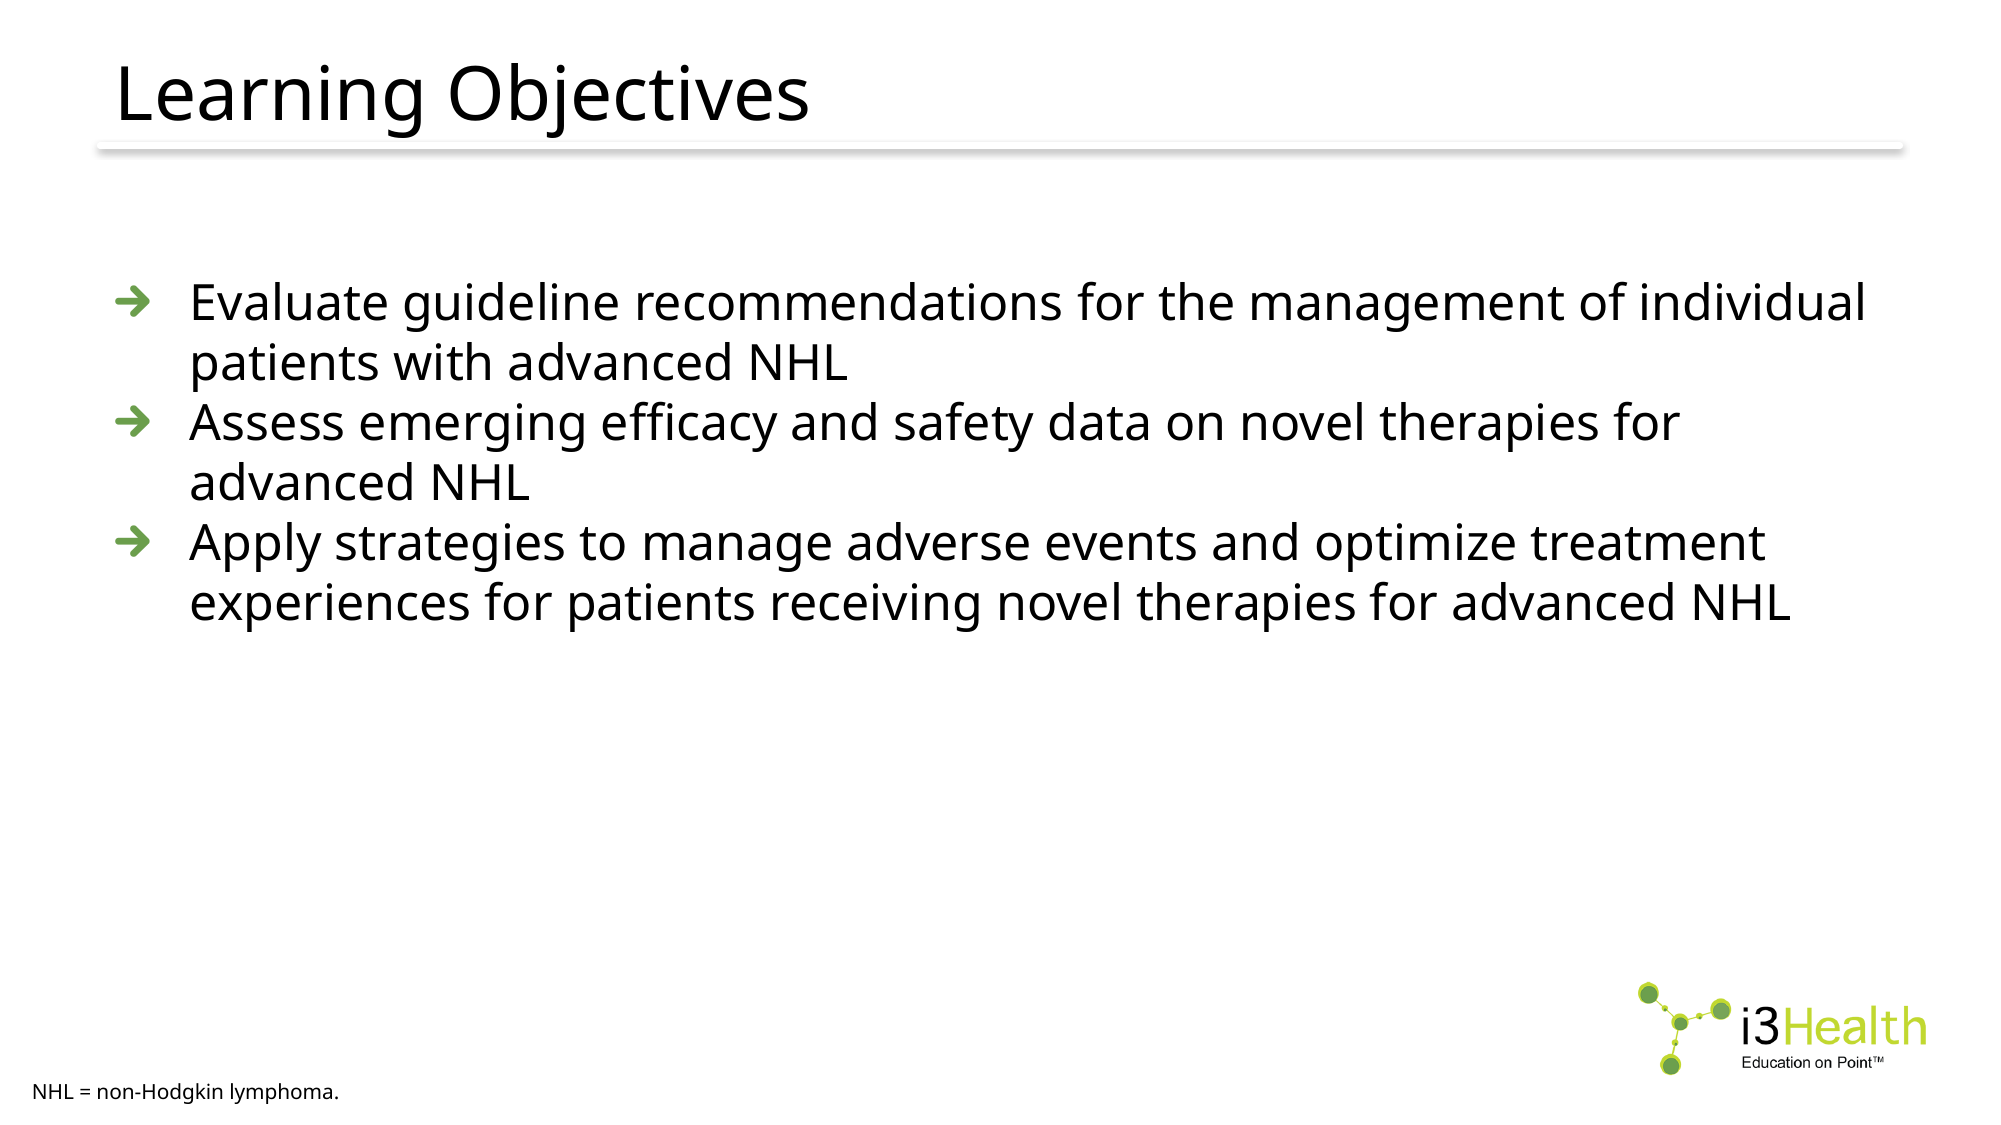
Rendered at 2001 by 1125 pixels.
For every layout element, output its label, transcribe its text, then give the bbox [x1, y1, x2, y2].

list Evaluate guideline recommendations for the management of individual patients with advanced NHL Assess emerging efficacy and safety data on novel therapies for advanced NHL Apply strategies to manage adverse events and optimize treatment experiences for patients receiving novel therapies for advanced NHL [99, 263, 1900, 981]
title Learning Objectives [99, 38, 1900, 145]
picture [114, 523, 151, 559]
list NHL = non-Hodgkin lymphoma. [31, 1078, 353, 1104]
picture [1564, 977, 2000, 1087]
picture [114, 403, 151, 439]
picture [114, 283, 151, 319]
